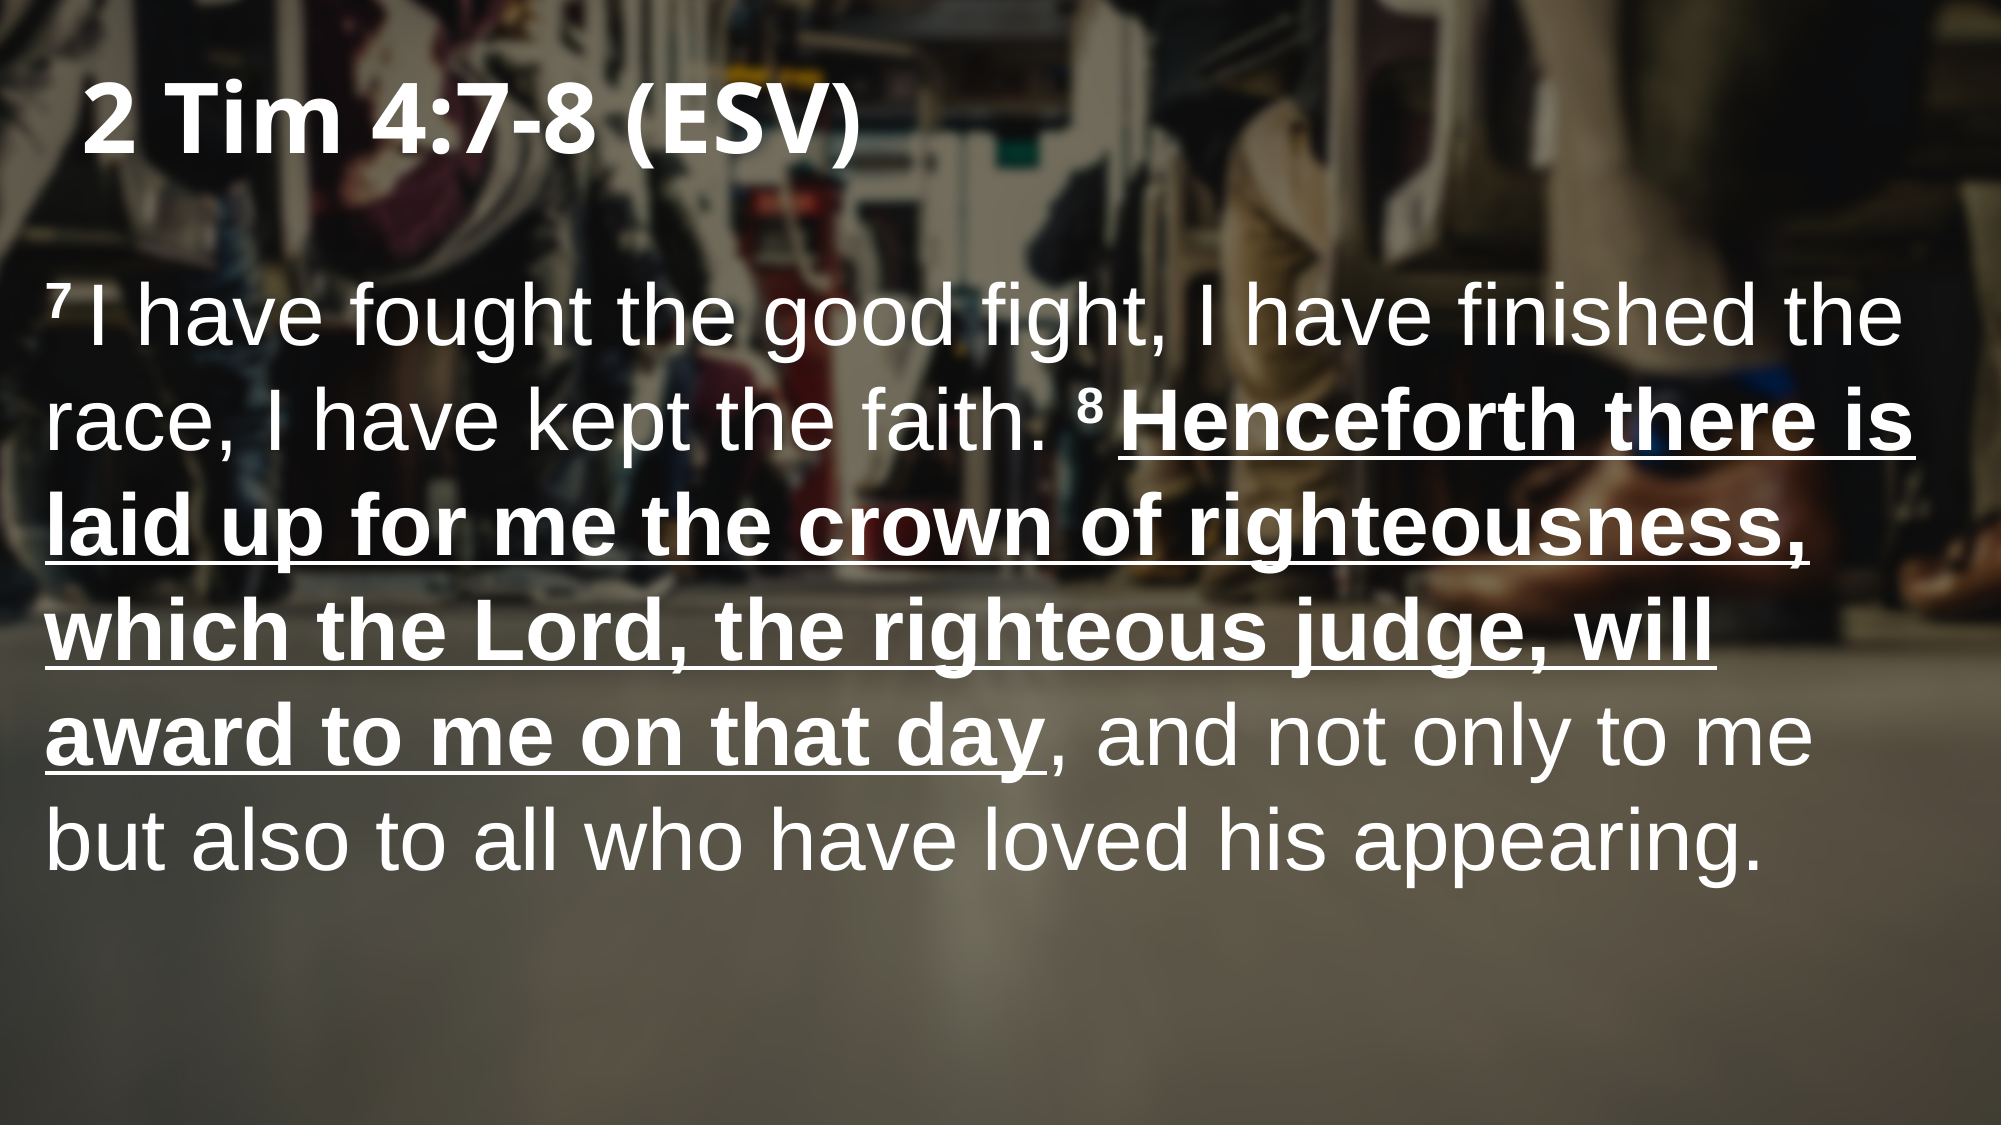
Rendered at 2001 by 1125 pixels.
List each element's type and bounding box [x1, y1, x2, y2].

text_box [0, 0, 2000, 1125]
